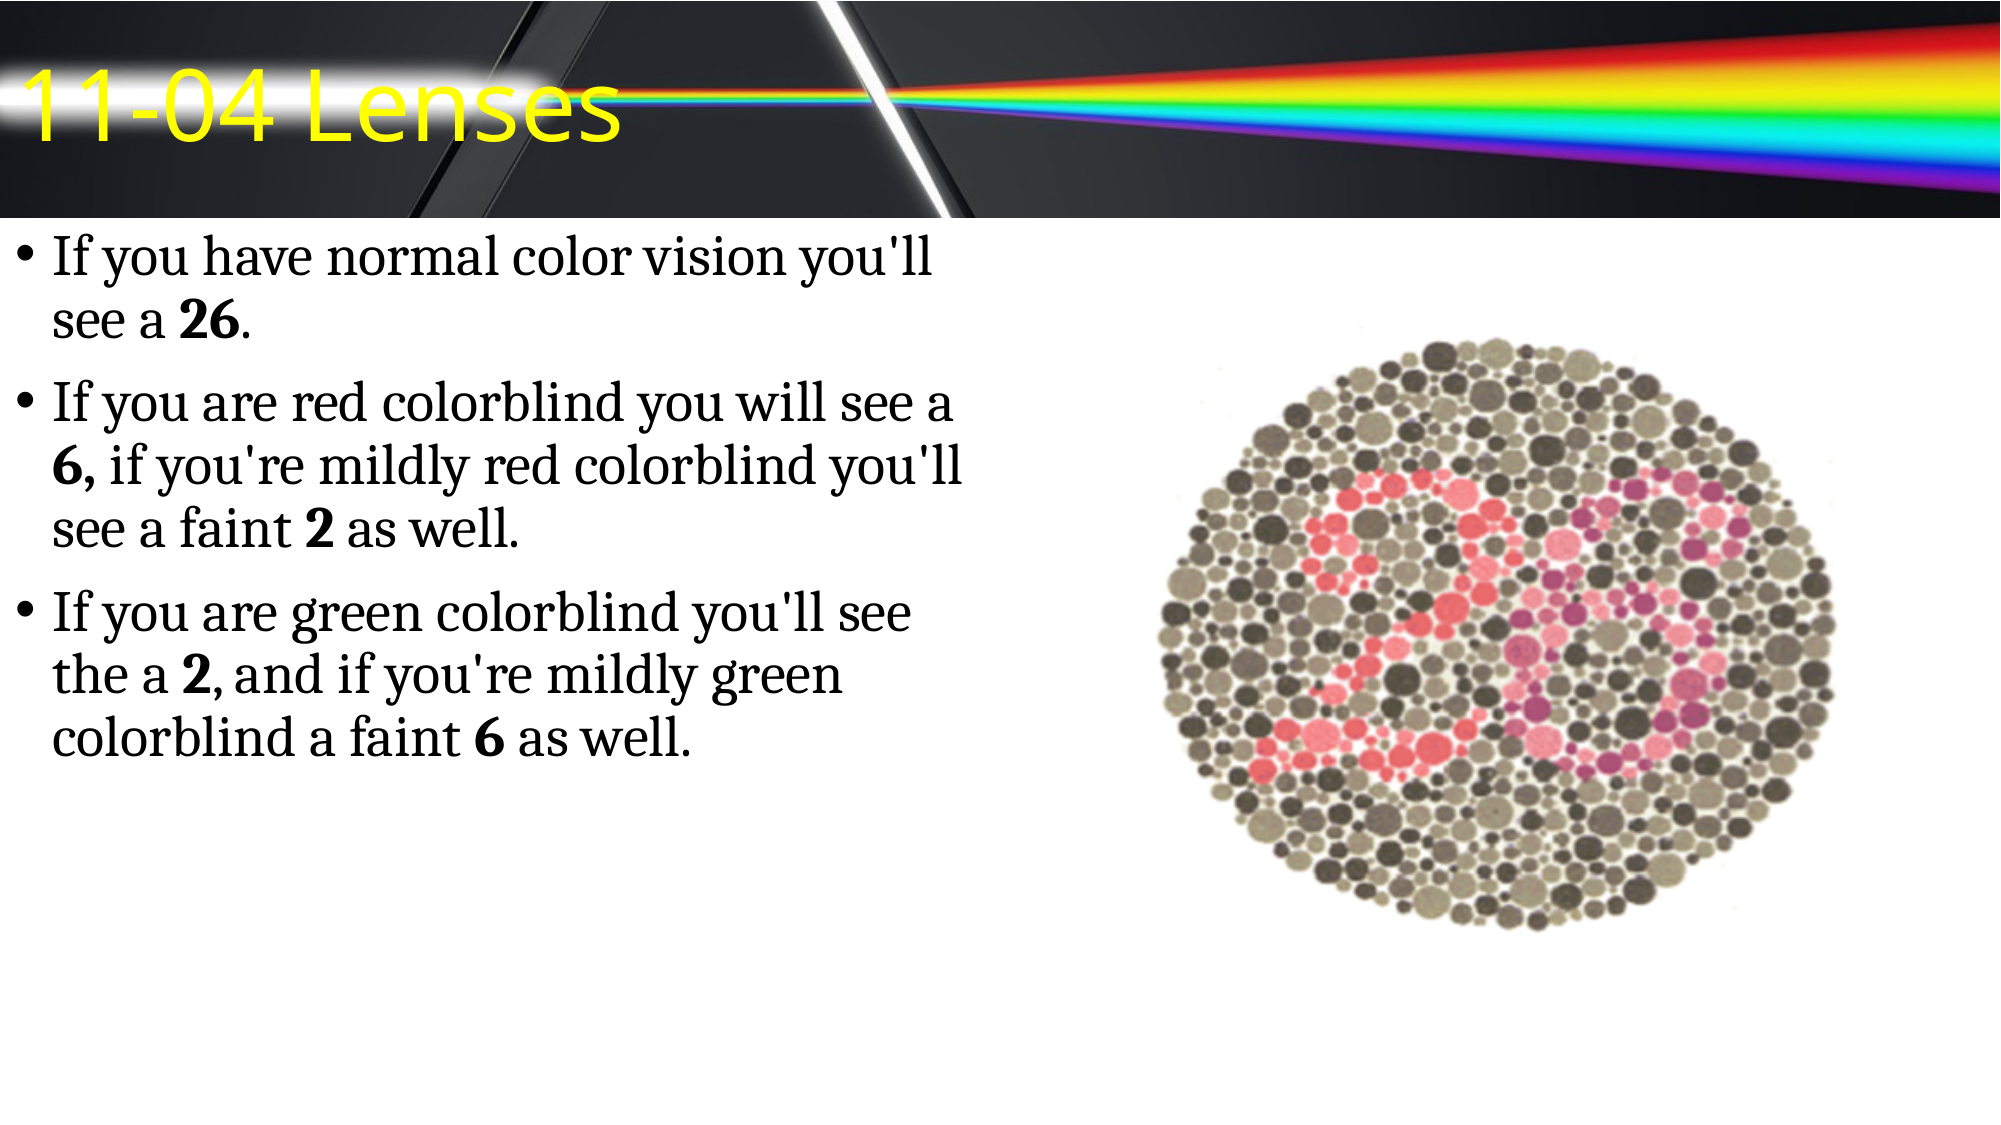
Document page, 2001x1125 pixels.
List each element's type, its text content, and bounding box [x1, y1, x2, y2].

title 11-04 Lenses [0, 0, 2000, 218]
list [1016, 325, 2000, 1032]
list If you have normal color vision you'll see a 26. If you are red colorblind you will see a 6, if you're mildly red colorblind you'll see a faint 2 as well. If you are green colorblind you'll see the a 2, and if you're mildly green colorblind a faint 6 as well. [0, 217, 988, 1064]
